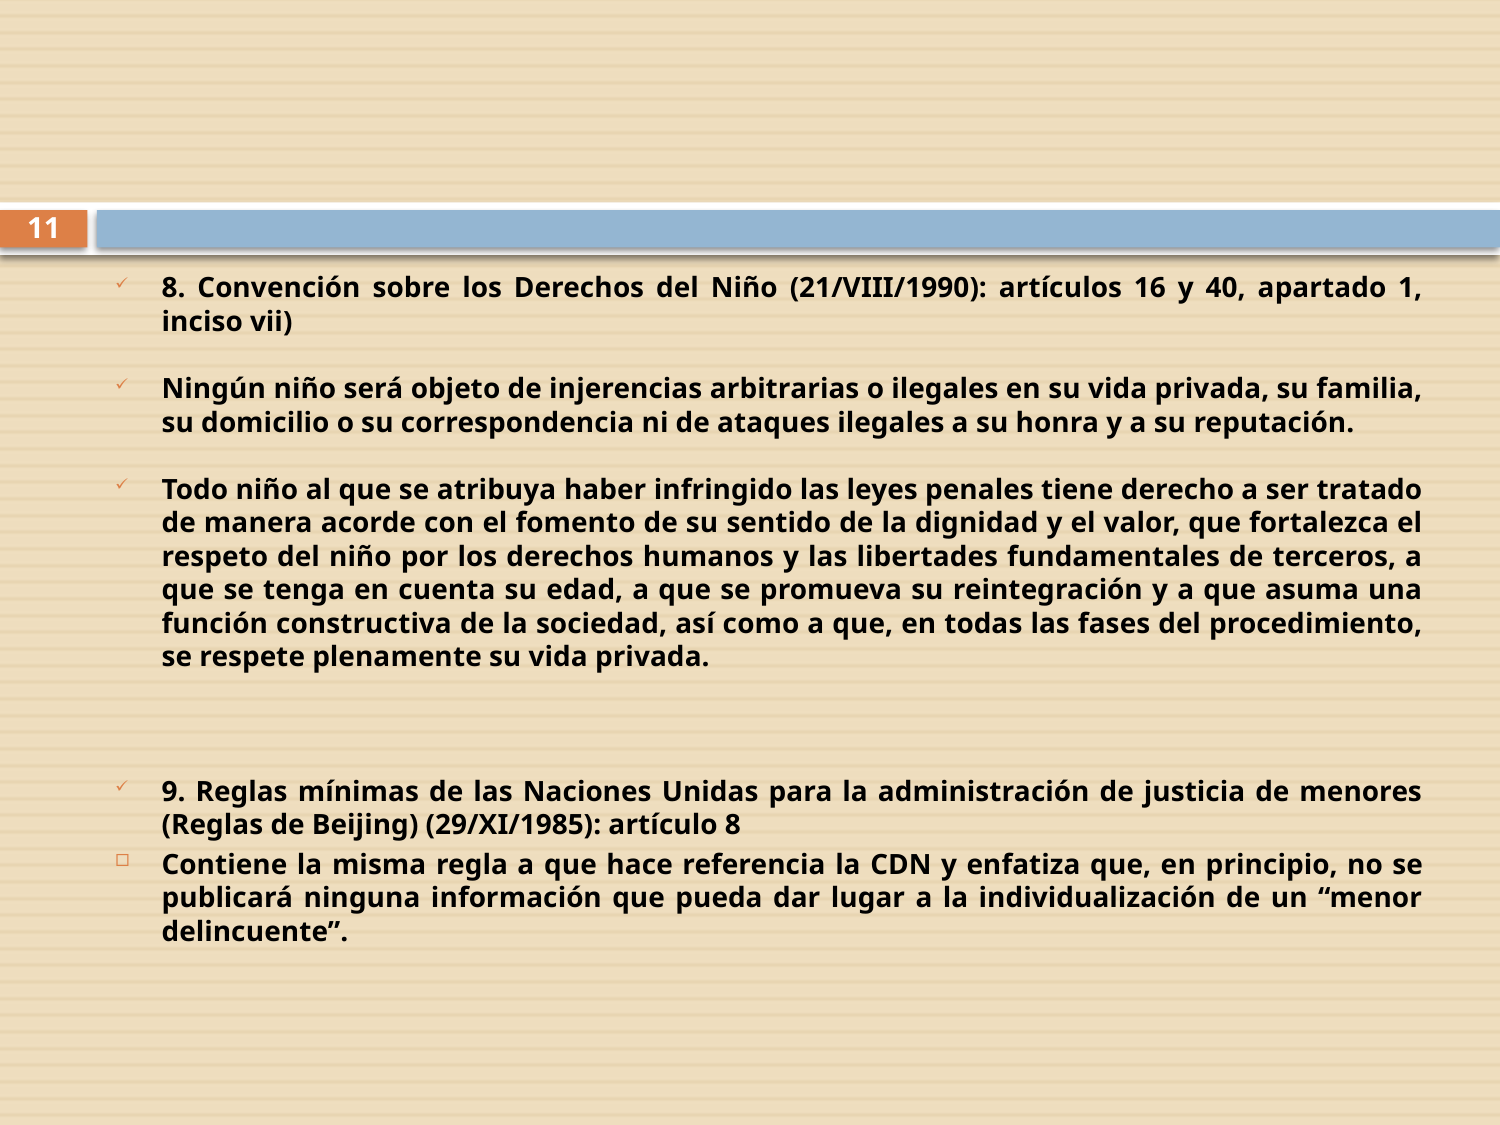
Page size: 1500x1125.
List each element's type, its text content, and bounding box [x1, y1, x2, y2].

list 8. Convención sobre los Derechos del Niño (21/VIII/1990): artículos 16 y 40, apartado 1, inciso vii) Ningún niño será objeto de injerencias arbitrarias o ilegales en su vida privada, su familia, su domicilio o su correspondencia ni de ataques ilegales a su honra y a su reputación. Todo niño al que se atribuya haber infringido las leyes penales tiene derecho a ser tratado de manera acorde con el fomento de su sentido de la dignidad y el valor, que fortalezca el respeto del niño por los derechos humanos y las libertades fundamentales de terceros, a que se tenga en cuenta su edad, a que se promueva su reintegración y a que asuma una función constructiva de la sociedad, así como a que, en todas las fases del procedimiento, se respete plenamente su vida privada. 9. Reglas mínimas de las Naciones Unidas para la administración de justicia de menores (Reglas de Beijing) (29/XI/1985): artículo 8 Contiene la misma regla a que hace referencia la CDN y enfatiza que, en principio, no se publicará ninguna información que pueda dar lugar a la individualización de un “menor delincuente”. [100, 262, 1438, 1000]
slide_number 11 [0, 208, 88, 249]
